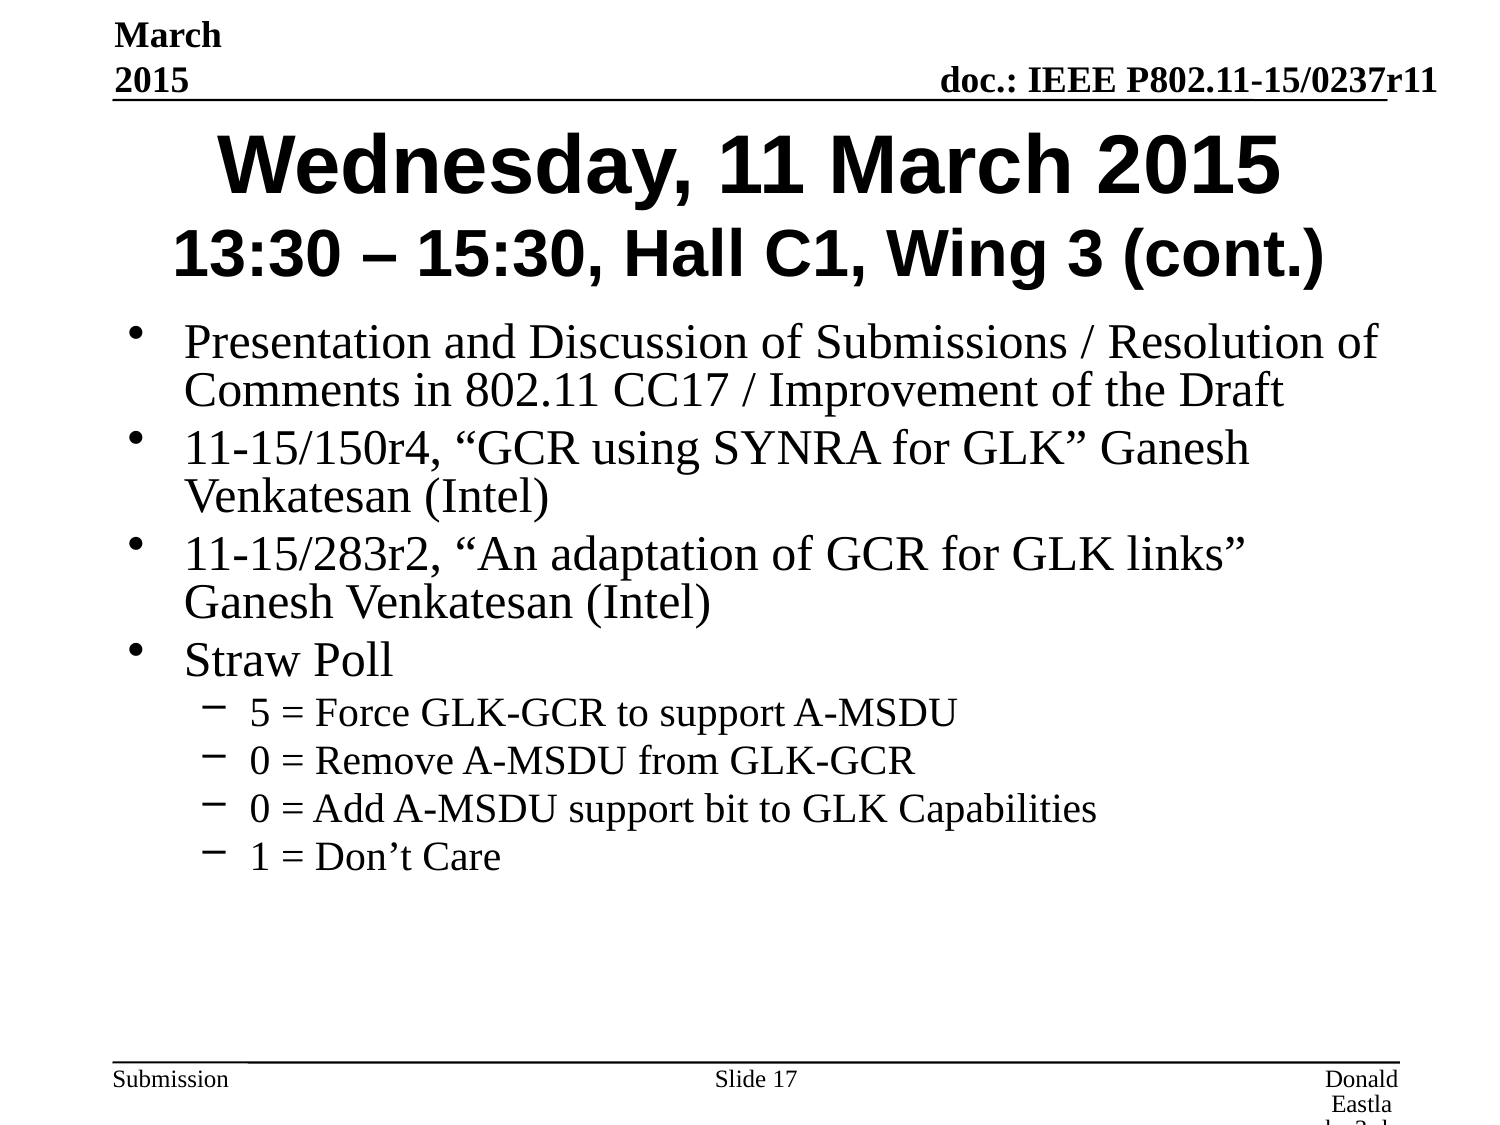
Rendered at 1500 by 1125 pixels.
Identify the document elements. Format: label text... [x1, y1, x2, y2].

list Presentation and Discussion of Submissions / Resolution of Comments in 802.11 CC17 / Improvement of the Draft 11-15/150r4, “GCR using SYNRA for GLK” Ganesh Venkatesan (Intel) 11-15/283r2, “An adaptation of GCR for GLK links” Ganesh Venkatesan (Intel) Straw Poll 5 = Force GLK-GCR to support A-MSDU 0 = Remove A-MSDU from GLK-GCR 0 = Add A-MSDU support bit to GLK Capabilities 1 = Don’t Care [112, 312, 1413, 1063]
slide_number Slide 17 [712, 1063, 800, 1093]
footer Donald Eastlake 3rd, Huawei Technologies [1325, 1063, 1402, 1093]
title Wednesday, 11 March 2015 13:30 – 15:30, Hall C1, Wing 3 (cont.) [112, 112, 1388, 288]
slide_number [114, 54, 290, 100]
